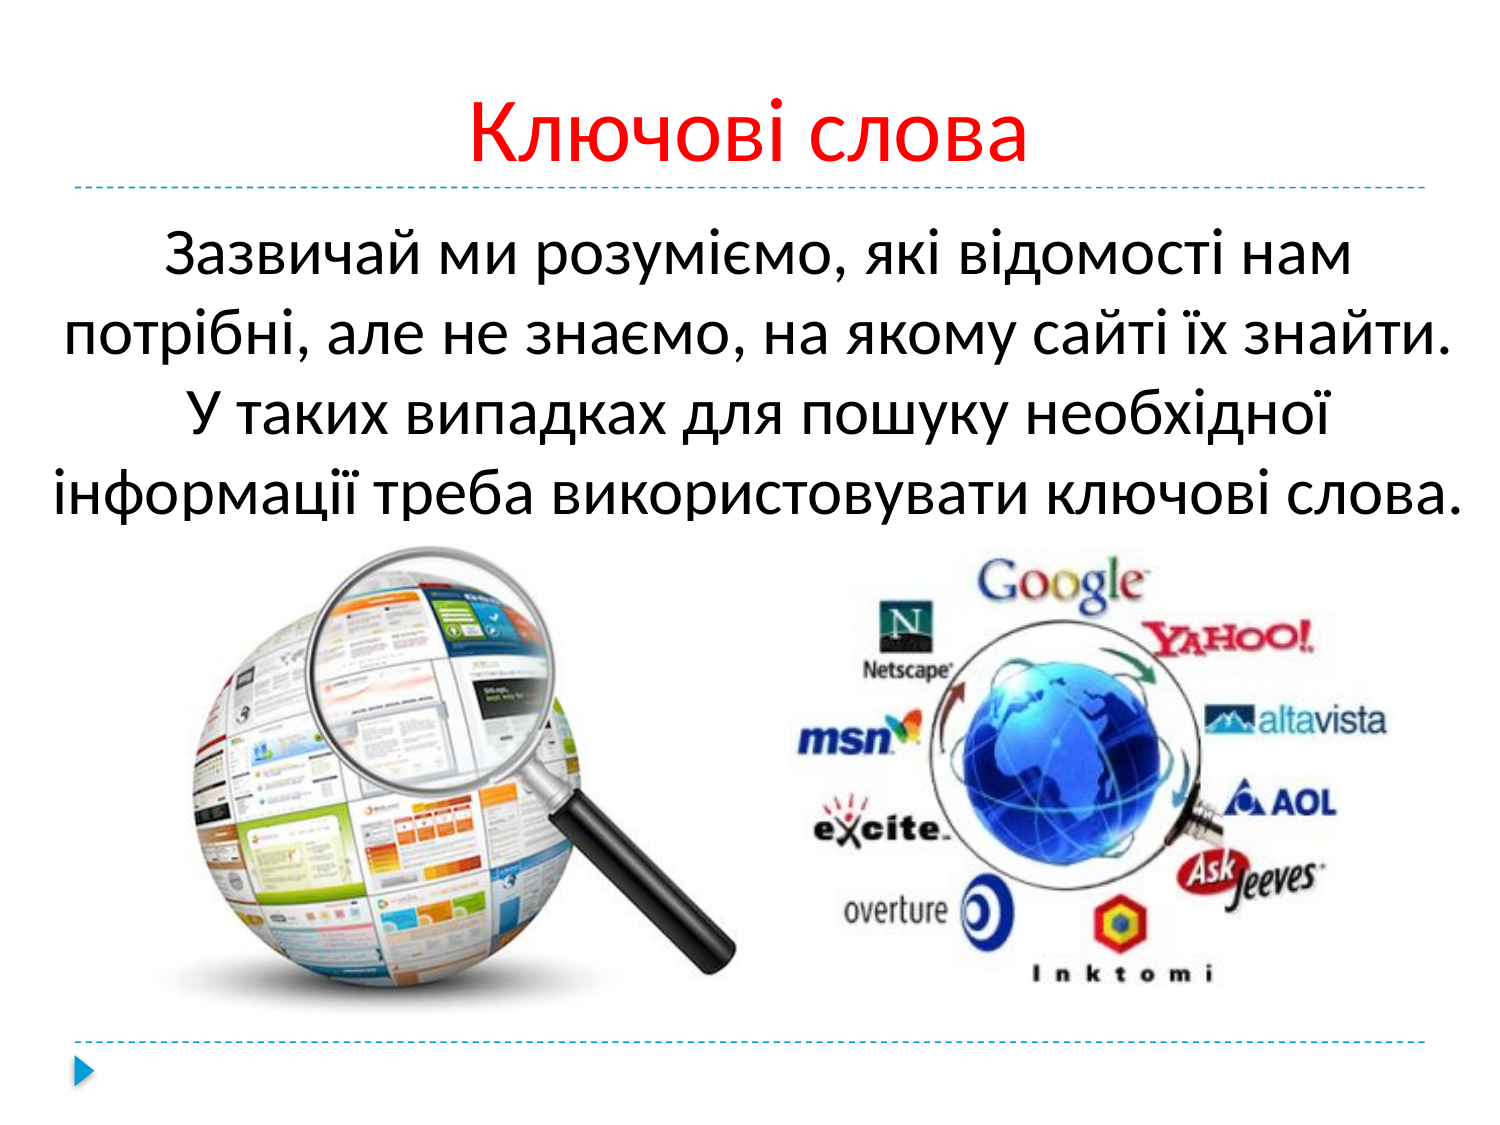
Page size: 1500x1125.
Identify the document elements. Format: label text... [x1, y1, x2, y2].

title Ключові слова [75, 24, 1425, 188]
text_box Зазвичай ми розуміємо, які відомості нам потрібні, але не знаємо, на якому сайті їх знайти. У таких випадках для пошуку необхідної інформації треба використовувати ключові слова. [35, 199, 1483, 1010]
picture [136, 521, 1396, 1034]
